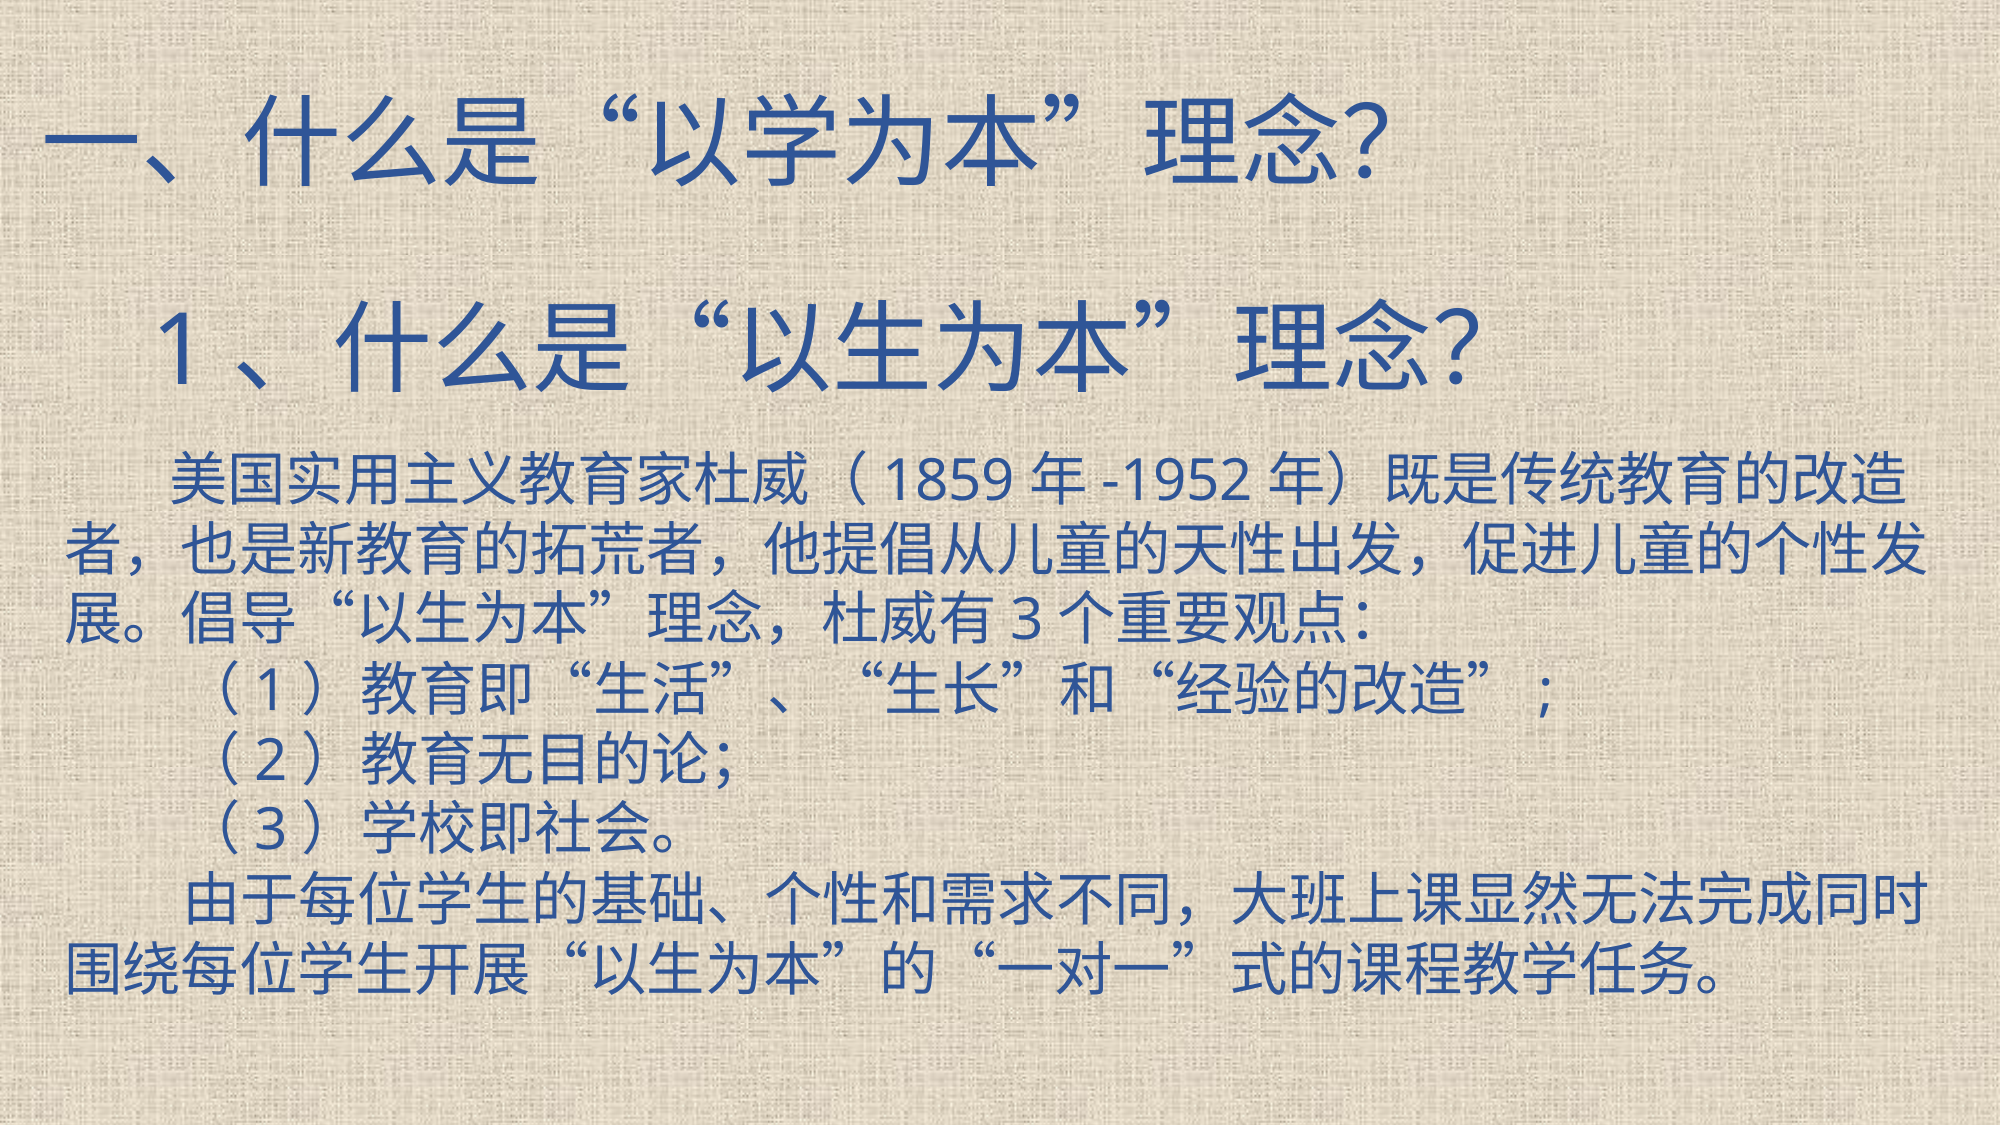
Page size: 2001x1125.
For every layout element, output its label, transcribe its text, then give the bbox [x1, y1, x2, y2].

text_box 一、什么是“以学为本”理念？ [26, 71, 1364, 206]
text_box 美国实用主义教育家杜威（1859年-1952年）既是传统教育的改造者，也是新教育的拓荒者，他提倡从儿童的天性出发，促进儿童的个性发展。倡导“以生为本”理念，杜威有3个重要观点： （1）教育即“生活”、“生长”和“经验的改造”; （2）教育无目的论； （3）学校即社会。 由于每位学生的基础、个性和需求不同，大班上课显然无法完成同时围绕每位学生开展“以生为本”的“一对一”式的课程教学任务。 [49, 434, 1959, 1009]
text_box 1、什么是“以生为本”理念？ [136, 277, 1474, 413]
